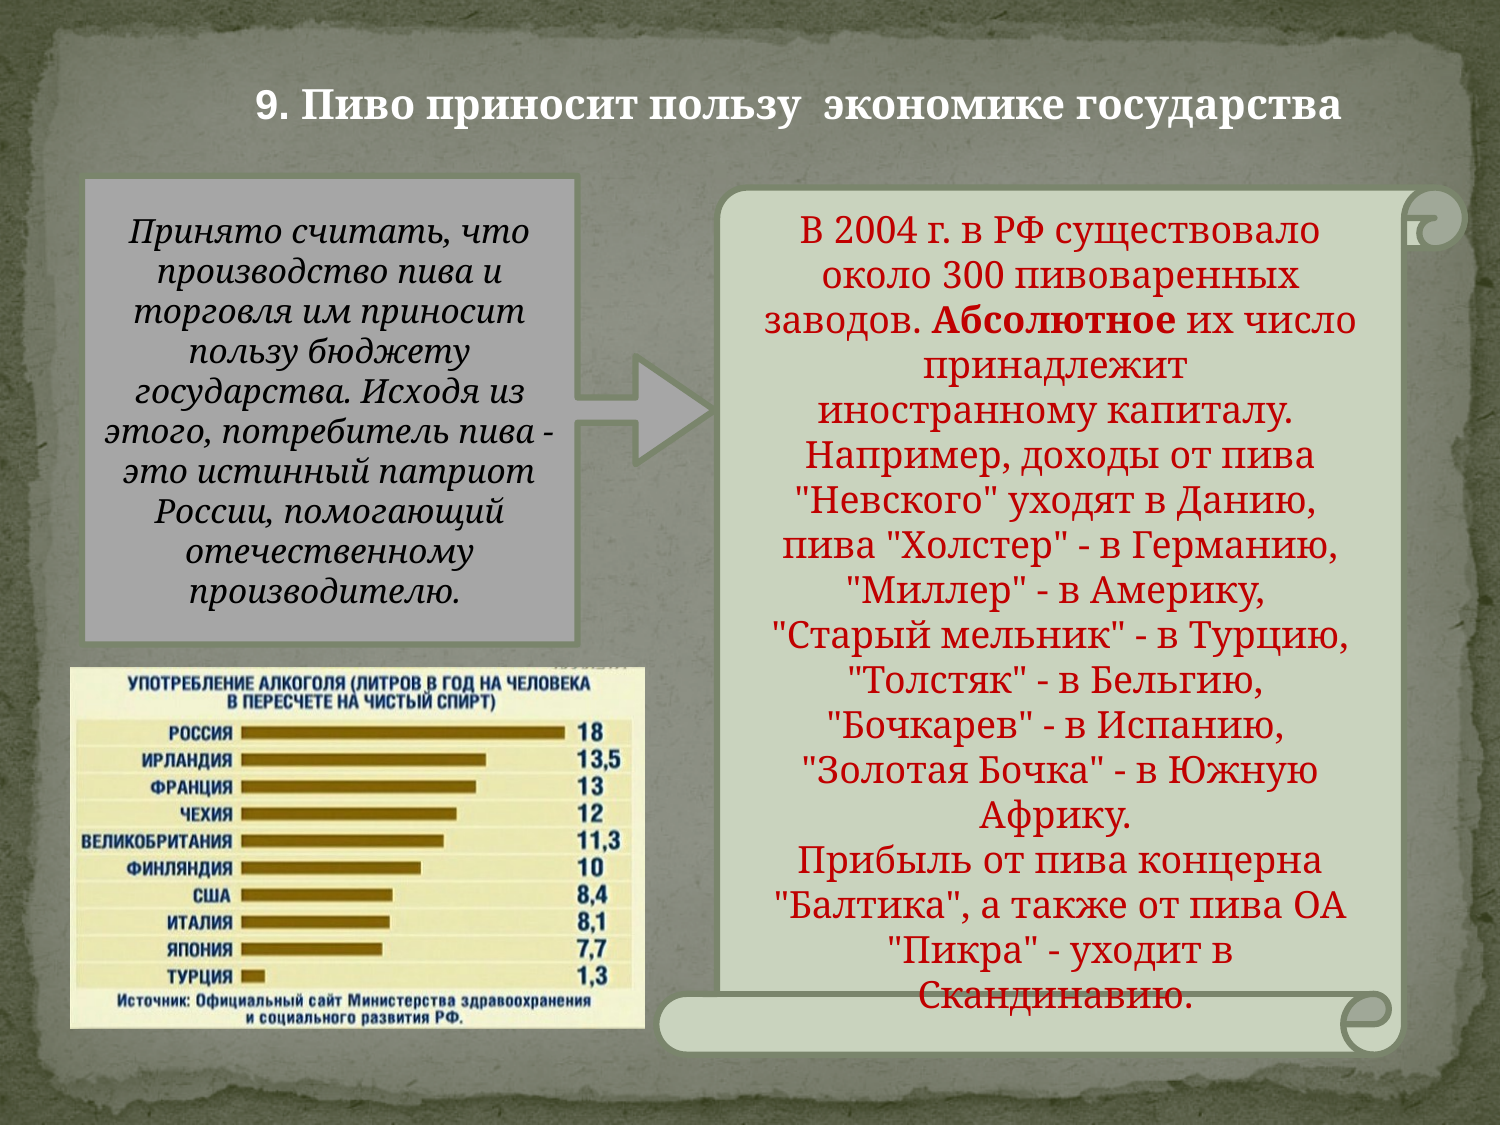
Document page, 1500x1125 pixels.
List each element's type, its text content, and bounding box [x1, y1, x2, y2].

text_box Принято считать, что производство пива и торговля им приносит пользу бюджету государства. Исходя из этого, потребитель пива - это истинный патриот России, помогающий отечественному производителю. [78, 172, 713, 648]
text_box [653, 184, 1469, 1058]
text_box В 2004 г. в РФ существовало около 300 пивоваренных заводов. Абсолютное их число принадлежит иностранному капиталу. Например, доходы от пива "Невского" уходят в Данию, пива "Холстер" - в Германию, "Миллер" - в Америку, "Старый мельник" - в Турцию, "Толстяк" - в Бельгию, "Бочкарев" - в Испанию, "Золотая Бочка" - в Южную Африку. Прибыль от пива концерна "Балтика", а также от пива ОА "Пикра" - уходит в Скандинавию. [738, 199, 1383, 1024]
text_box 9. Пиво приносит пользу экономике государства [240, 70, 1358, 136]
picture [70, 667, 645, 1029]
